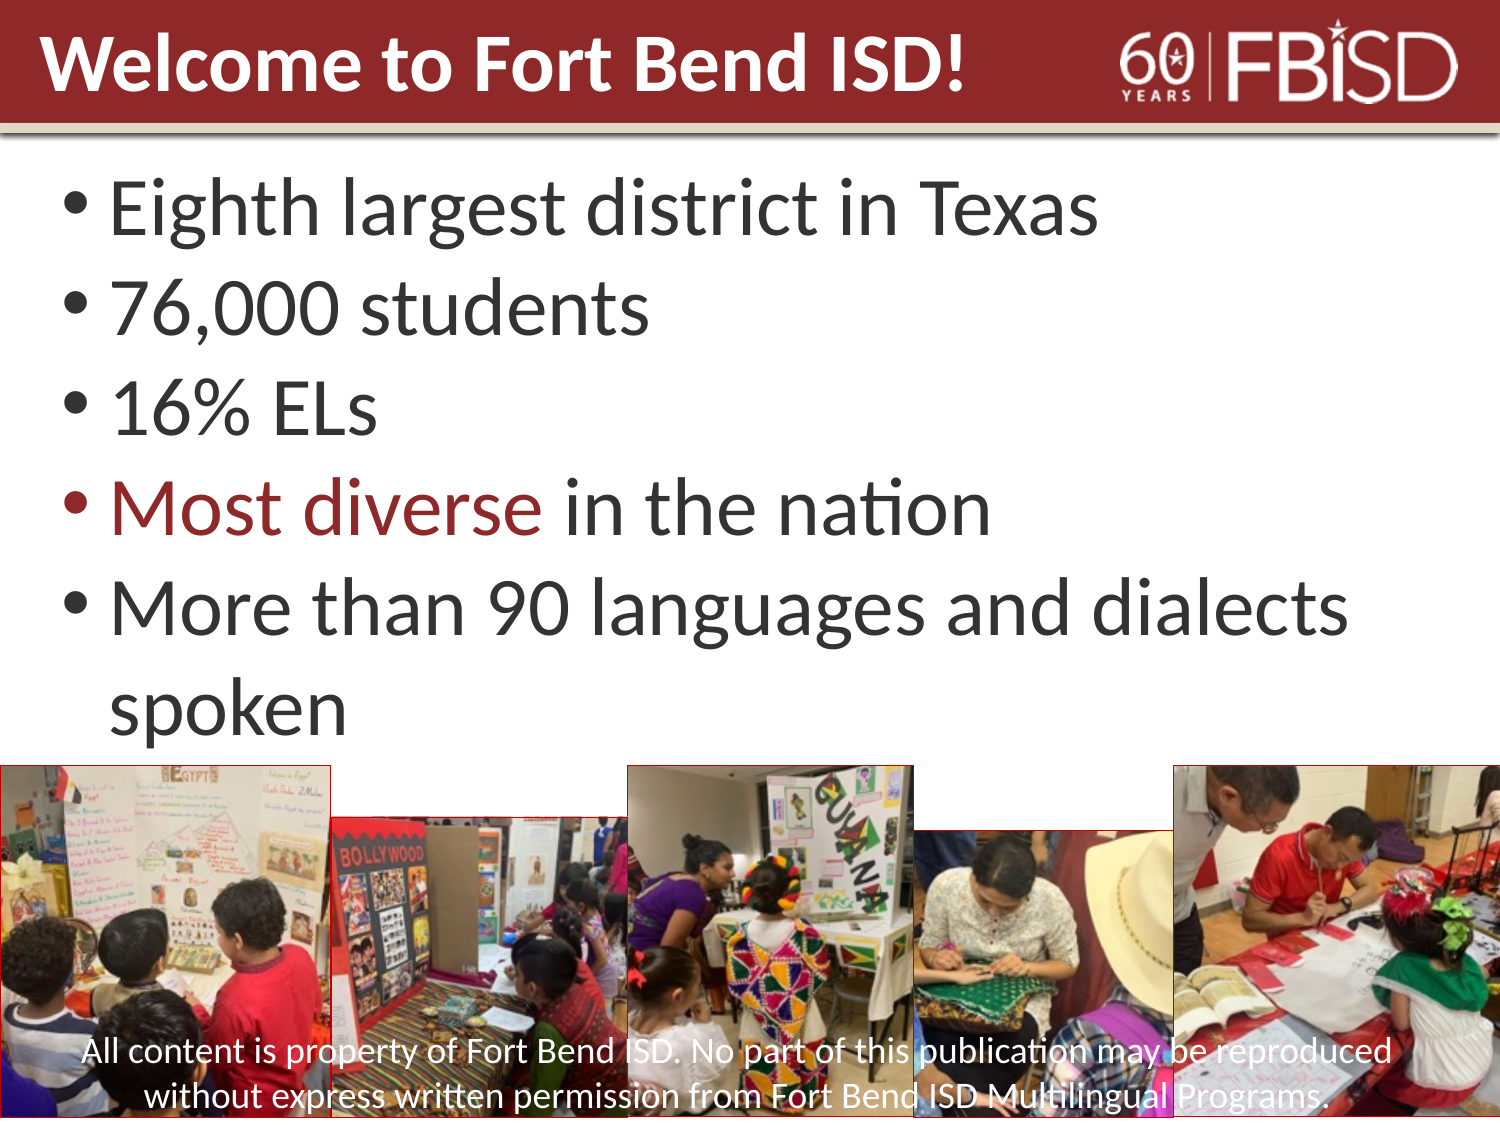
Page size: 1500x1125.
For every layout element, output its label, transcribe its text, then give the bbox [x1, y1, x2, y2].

text_box Eighth largest district in Texas 76,000 students 16% ELs Most diverse in the nation More than 90 languages and dialects spoken [46, 144, 1461, 760]
picture [1120, 18, 1458, 104]
title Welcome to Fort Bend ISD! [24, 2, 1067, 115]
picture [0, 765, 1500, 1118]
text_box All content is property of Fort Bend ISD. No part of this publication may be reproduced without express written permission from Fort Bend ISD Multilingual Programs. [626, 1093, 1433, 1124]
